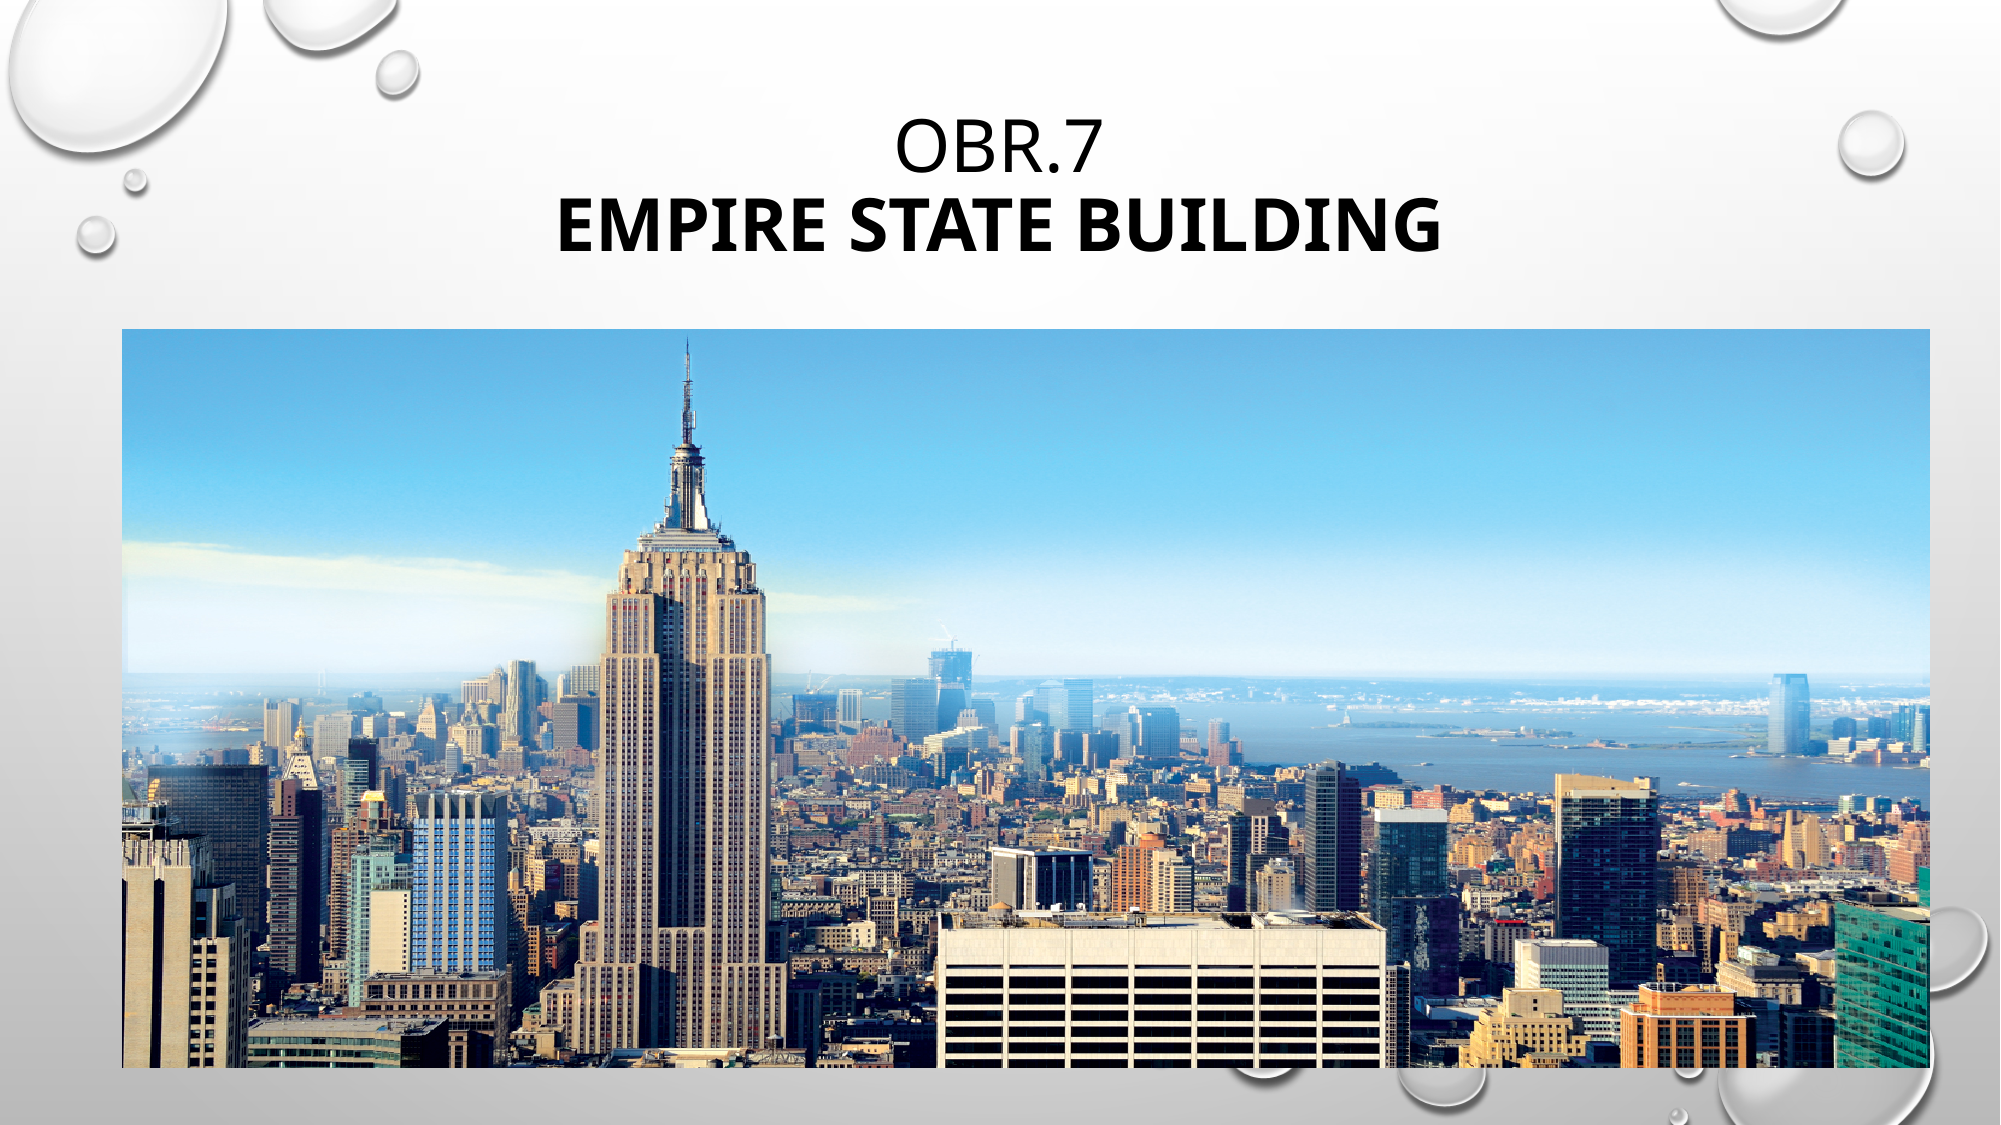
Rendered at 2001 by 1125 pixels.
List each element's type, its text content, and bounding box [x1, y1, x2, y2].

title Obr.7 Empire State Building [149, 101, 1851, 327]
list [122, 329, 1930, 1068]
picture [0, 0, 2000, 1125]
